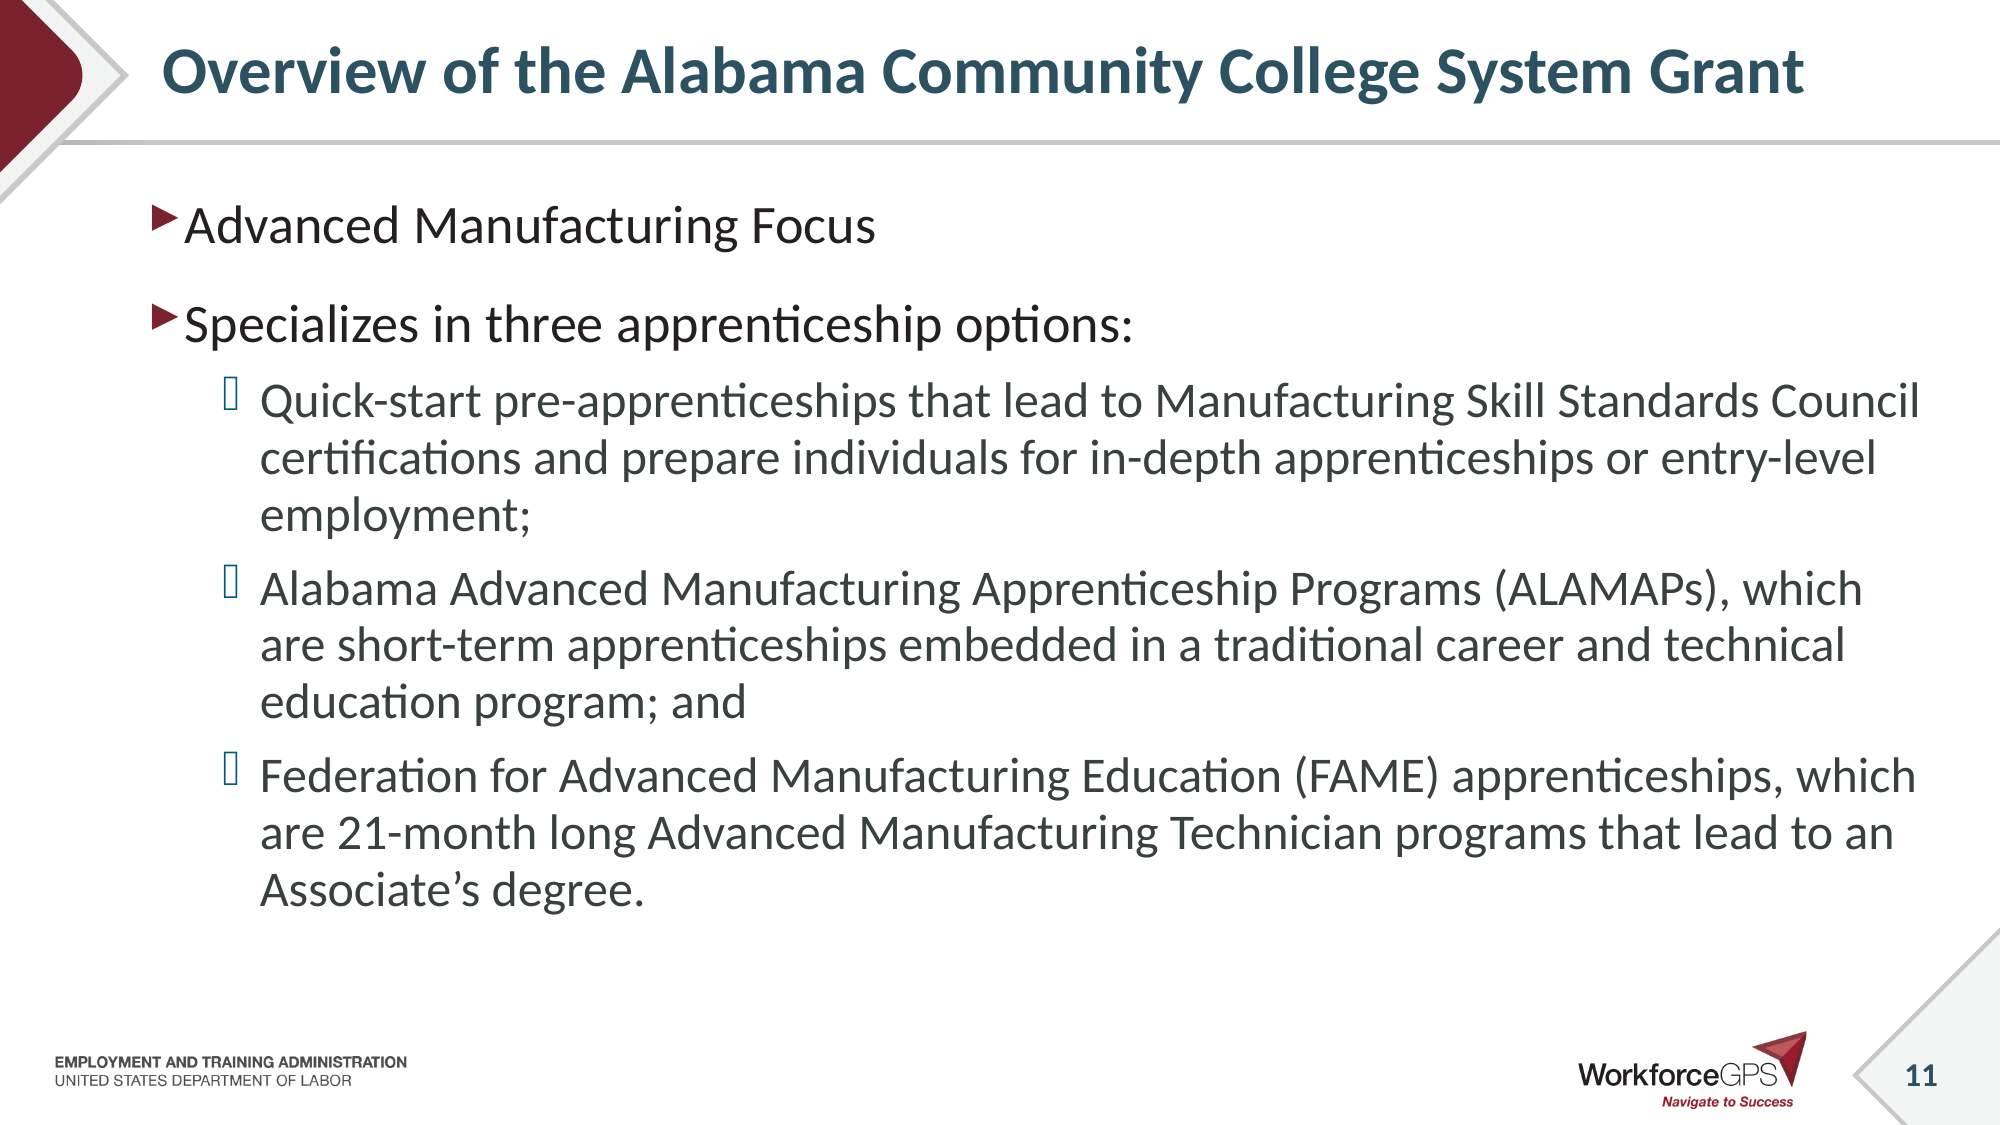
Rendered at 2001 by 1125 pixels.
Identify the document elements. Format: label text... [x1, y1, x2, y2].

slide_number 11 [1867, 1042, 1975, 1103]
title Overview of the Alabama Community College System Grant [132, 7, 1950, 137]
list Advanced Manufacturing Focus Specializes in three apprenticeship options: Quick-start pre-apprenticeships that lead to Manufacturing Skill Standards Council certifications and prepare individuals for in-depth apprenticeships or entry-level employment; Alabama Advanced Manufacturing Apprenticeship Programs (ALAMAPs), which are short-term apprenticeships embedded in a traditional career and technical education program; and Federation for Advanced Manufacturing Education (FAME) apprenticeships, which are 21-month long Advanced Manufacturing Technician programs that lead to an Associate’s degree. [132, 186, 1950, 1014]
